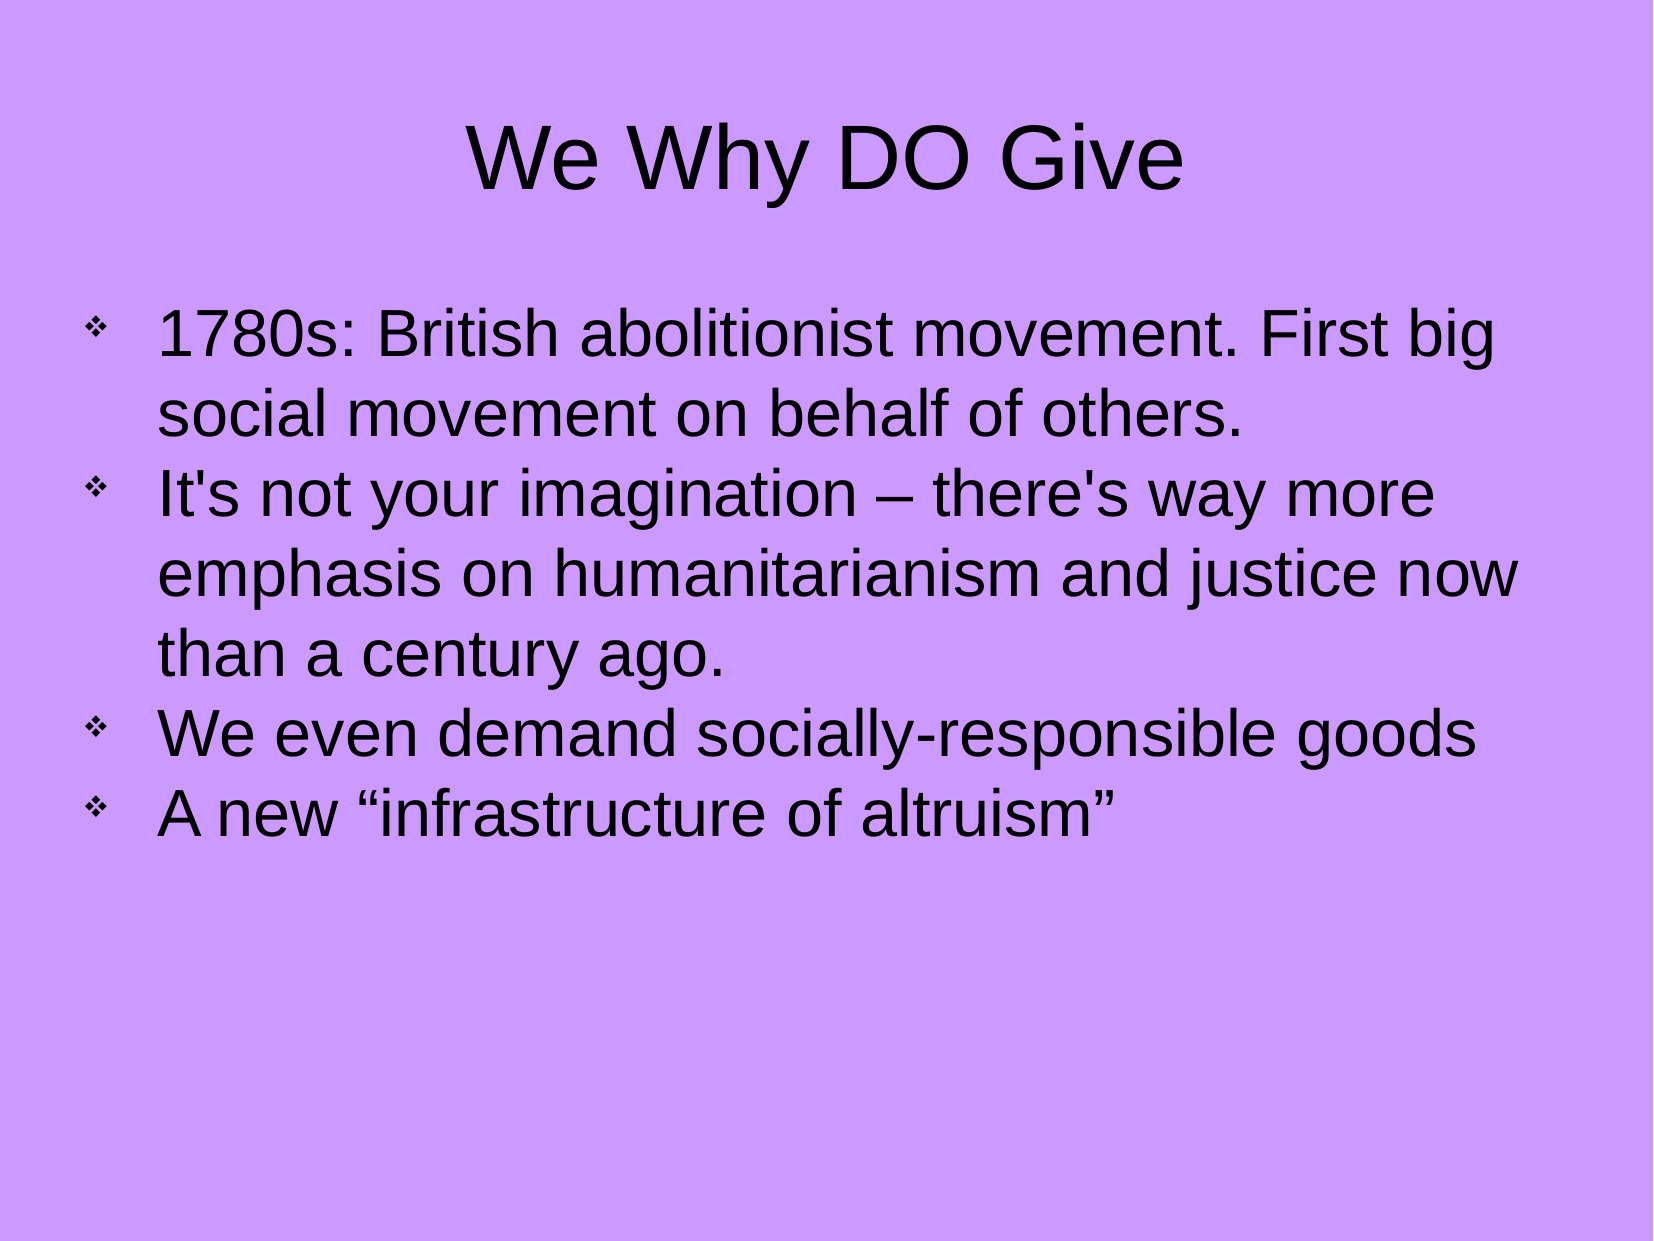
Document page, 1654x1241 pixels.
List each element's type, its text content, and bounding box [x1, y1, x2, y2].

text_box We Why DO Give [82, 49, 1571, 257]
text_box 1780s: British abolitionist movement. First big social movement on behalf of others. It's not your imagination – there's way more emphasis on humanitarianism and justice now than a century ago. We even demand socially-responsible goods A new “infrastructure of altruism” [82, 290, 1571, 1010]
